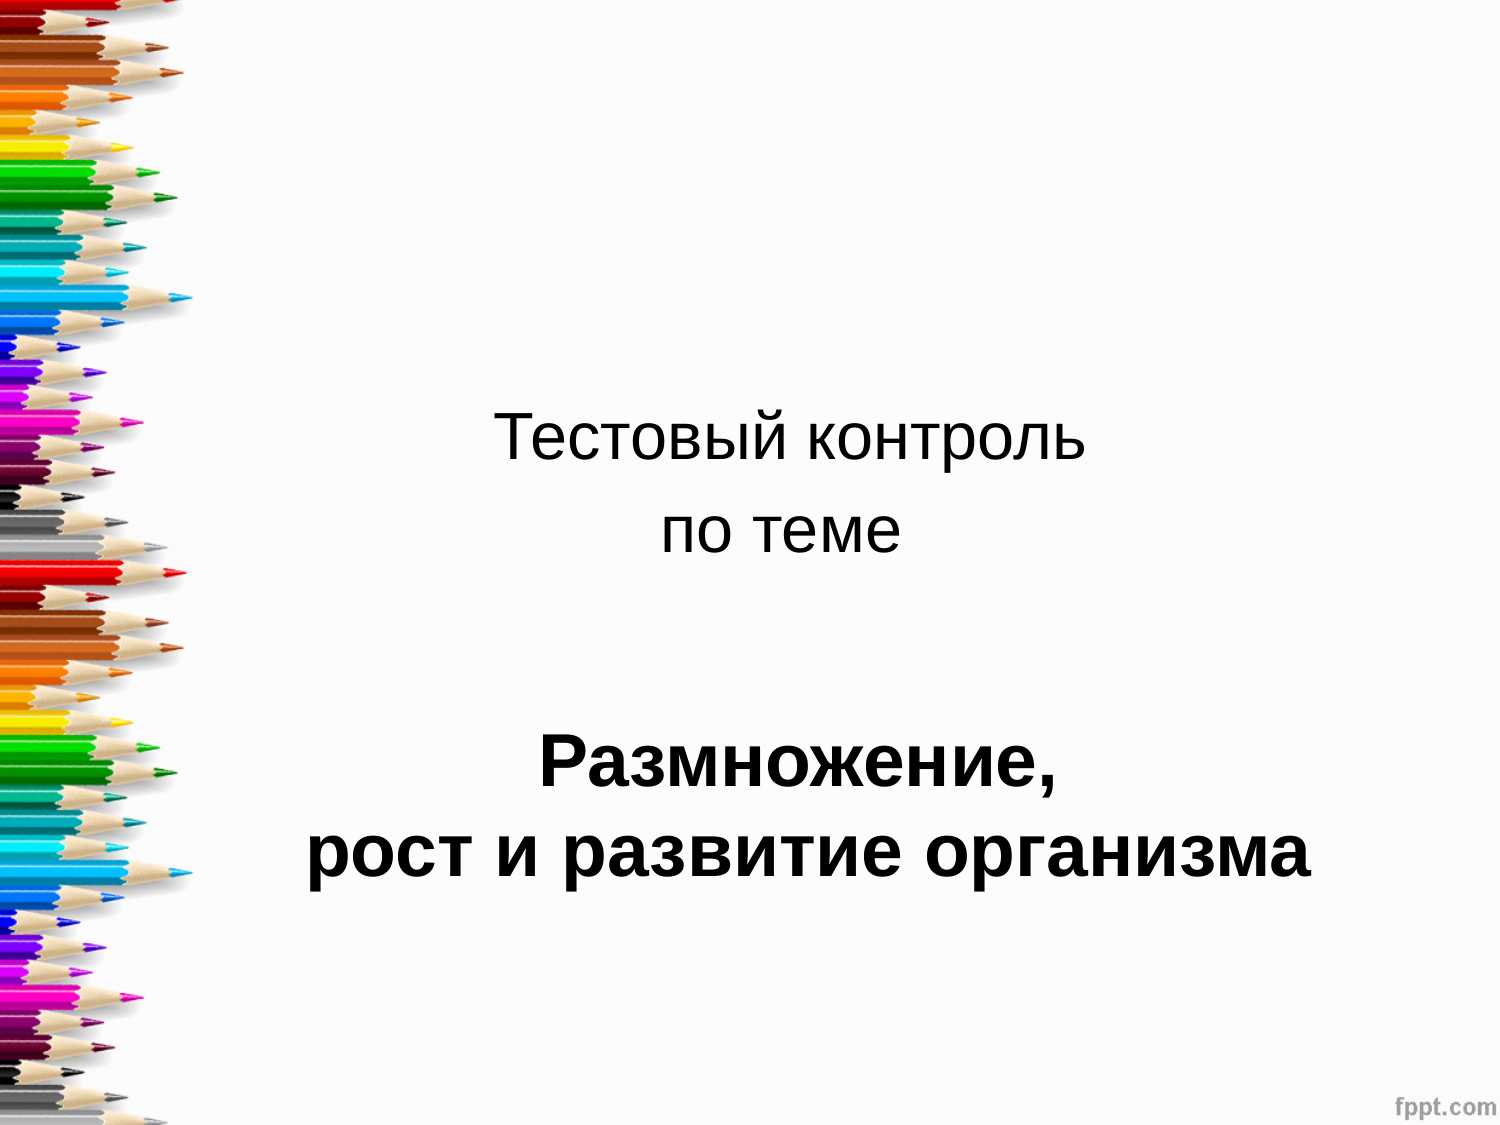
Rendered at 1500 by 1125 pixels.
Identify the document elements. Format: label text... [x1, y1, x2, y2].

subtitle Тестовый контроль по теме [265, 385, 1316, 674]
title Размножение, рост и развитие организма [194, 680, 1423, 922]
picture [0, 0, 1500, 1125]
